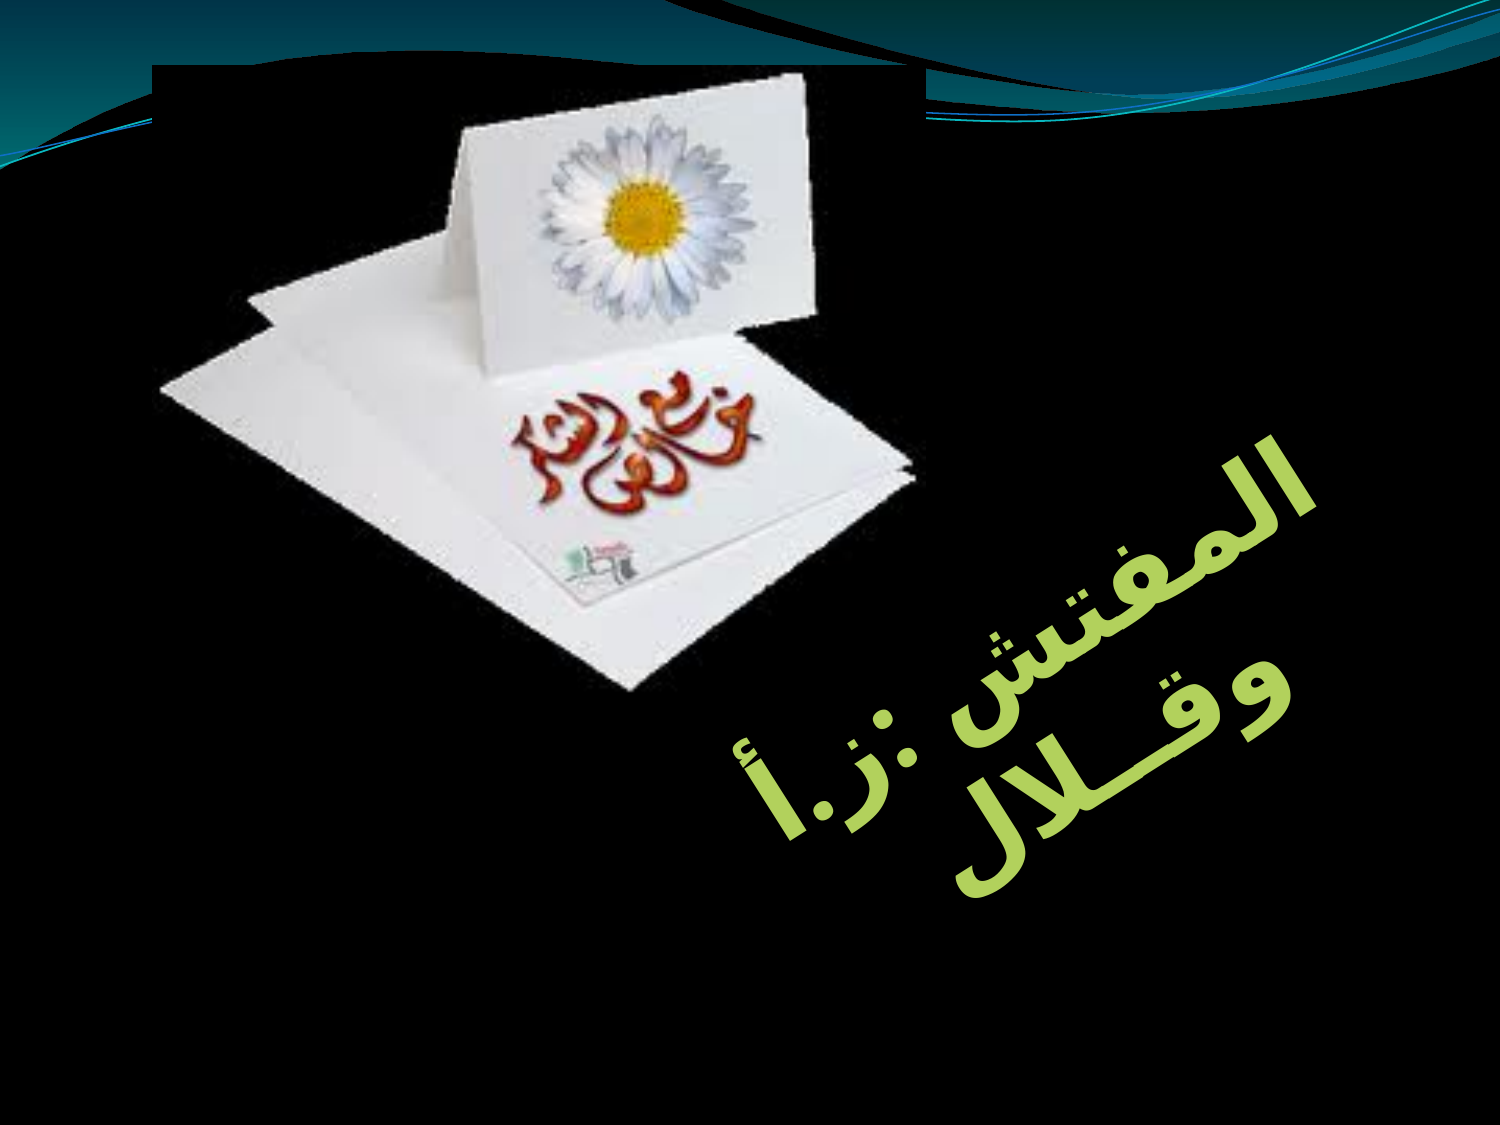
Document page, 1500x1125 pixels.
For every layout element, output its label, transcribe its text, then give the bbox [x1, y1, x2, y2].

text_box المفتش :ز.أوقــلال [677, 374, 1454, 1012]
picture [152, 65, 927, 705]
